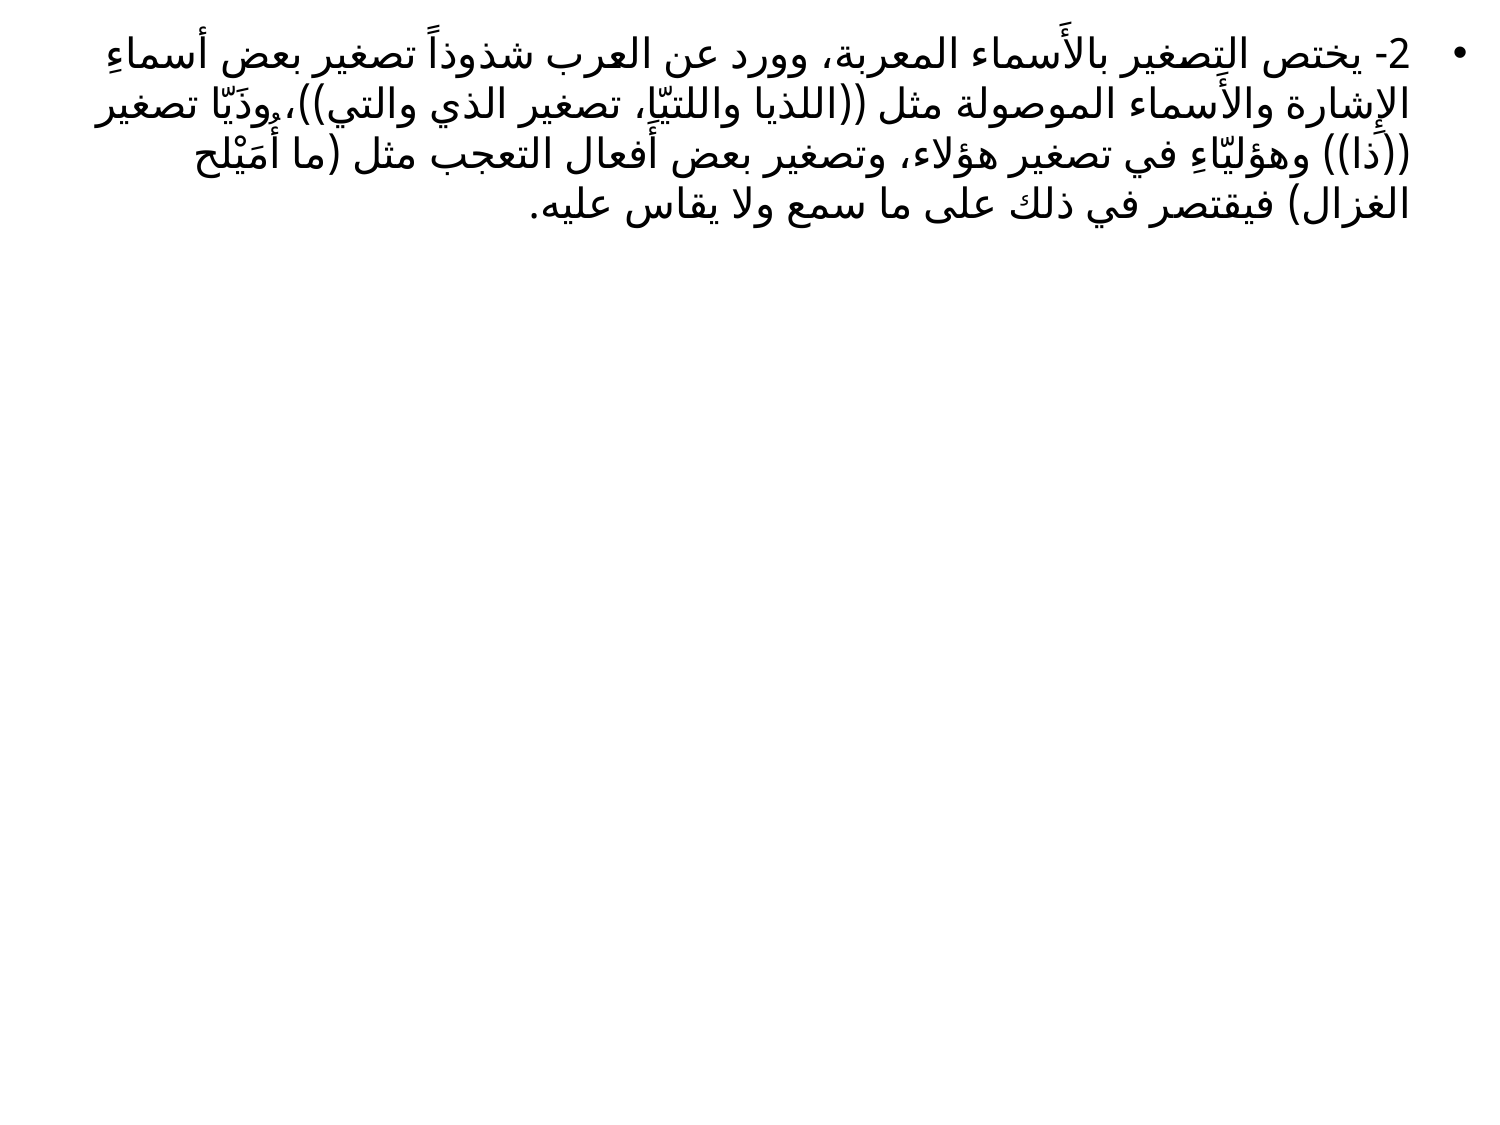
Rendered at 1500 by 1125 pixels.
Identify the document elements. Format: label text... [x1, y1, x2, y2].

list 2- يختص التصغير بالأَسماء المعربة، وورد عن العرب شذوذاً تصغير بعض أسماءِ الإِشارة والأَسماء الموصولة مثل ((اللذيا واللتيّا، تصغير الذي والتي))، وذَيّا تصغير ((ذا)) وهؤليّاءِ في تصغير هؤلاء، وتصغير بعض أَفعال التعجب مثل (ما أُمَيْلح الغزال) فيقتصر في ذلك على ما سمع ولا يقاس عليه. [75, 19, 1483, 1106]
